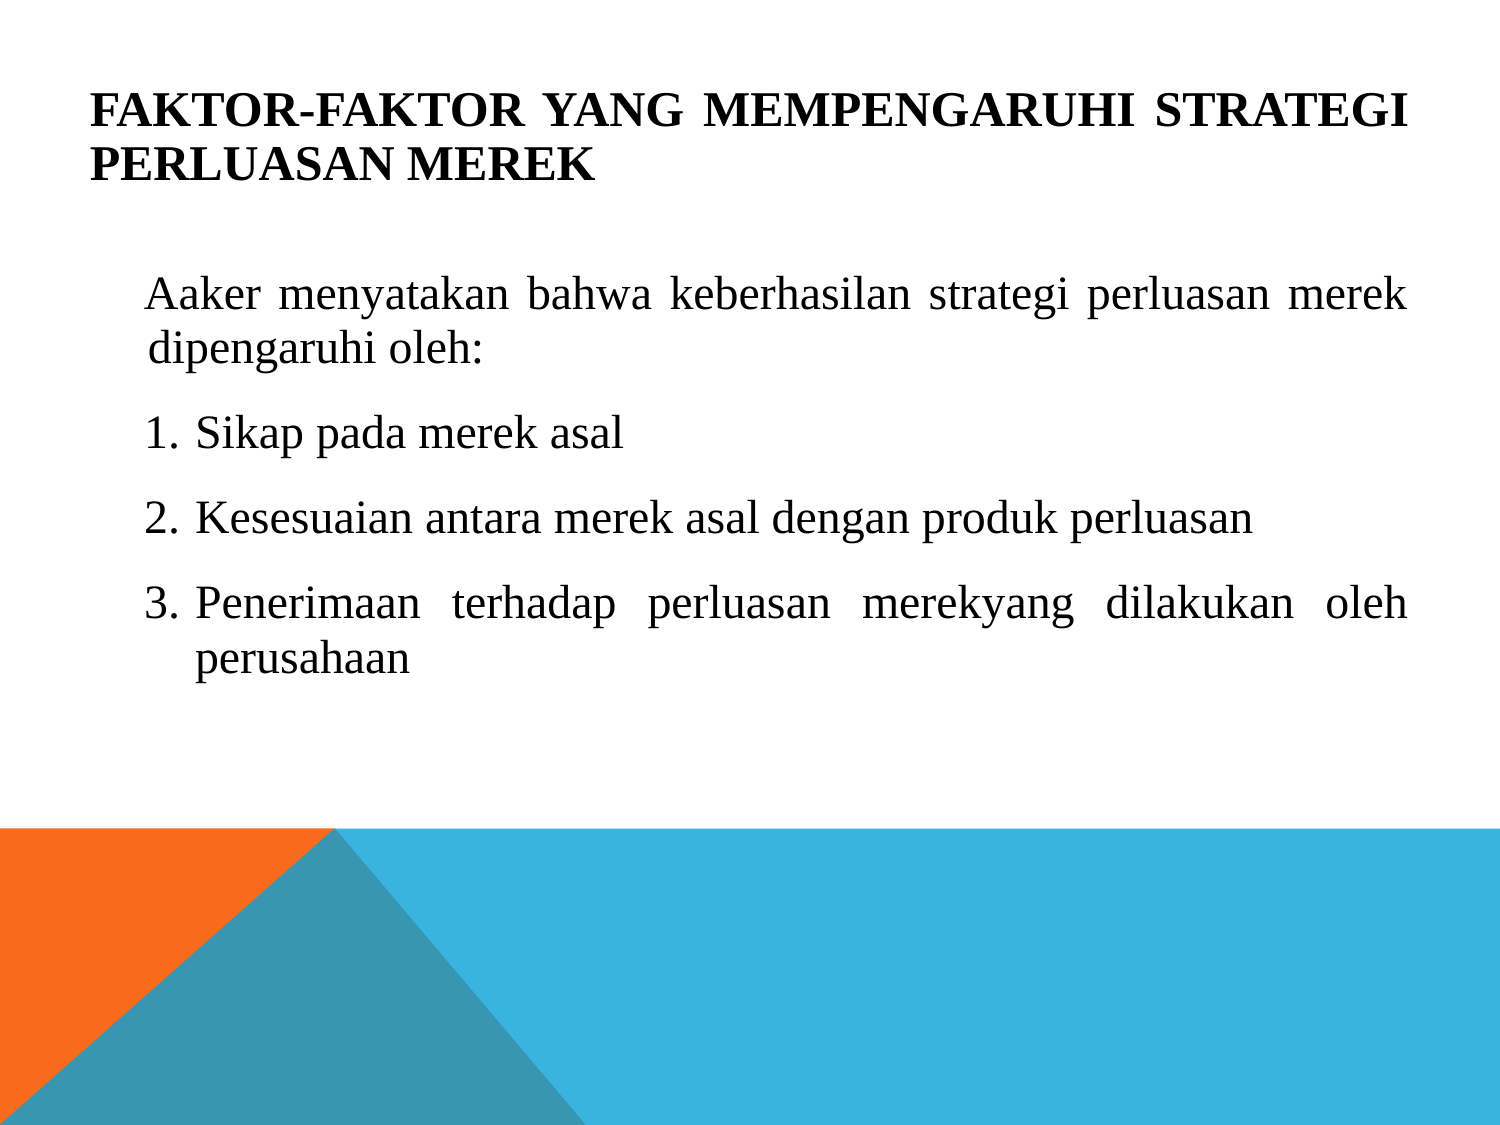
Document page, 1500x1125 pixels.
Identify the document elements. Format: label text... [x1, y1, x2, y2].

list Aaker menyatakan bahwa keberhasilan strategi perluasan merek dipengaruhi oleh: Sikap pada merek asal Kesesuaian antara merek asal dengan produk perluasan Penerimaan terhadap perluasan merekyang dilakukan oleh perusahaan [74, 263, 1425, 993]
title Faktor-faktor yang mempengaruhi strategi perluasan merek [74, 51, 1425, 226]
